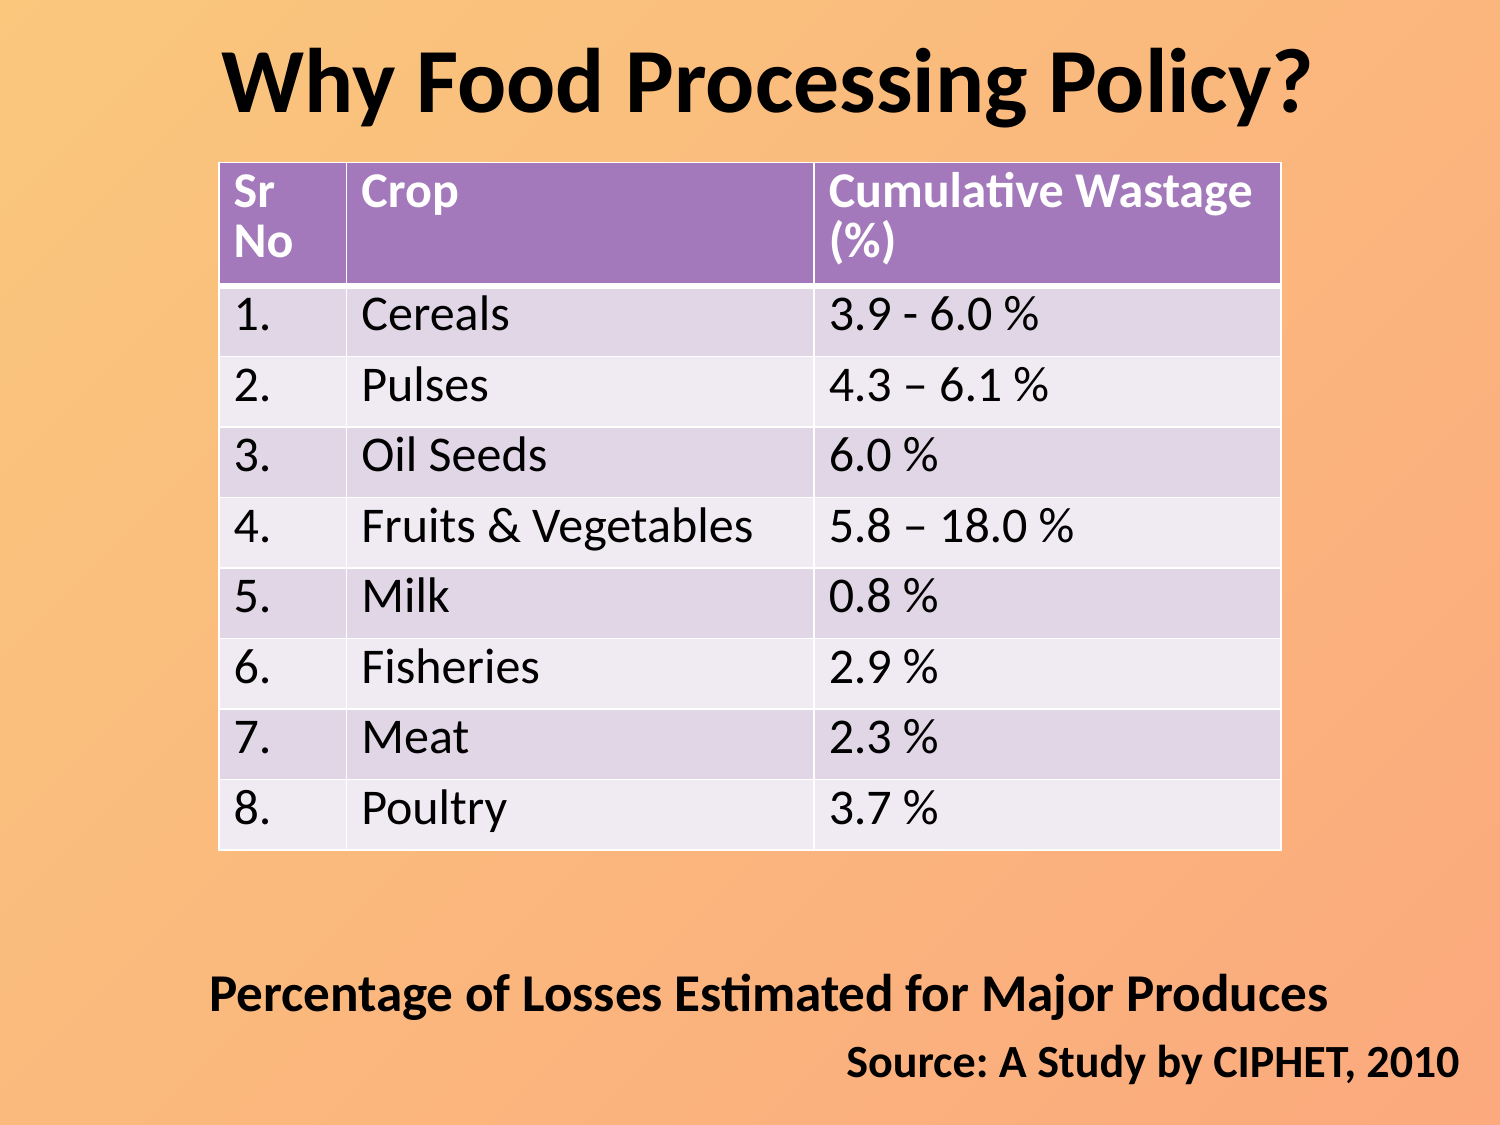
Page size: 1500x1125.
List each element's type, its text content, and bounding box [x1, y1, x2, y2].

table_cell Fruits & Vegetables [347, 498, 813, 567]
table_cell 8. [220, 780, 346, 849]
table_cell Milk [347, 569, 813, 638]
table_cell Meat [347, 710, 813, 779]
table_cell Oil Seeds [347, 428, 813, 497]
text_box [74, 45, 1425, 233]
table_cell 3. [220, 428, 346, 497]
table_cell 2.3 % [815, 710, 1280, 779]
table_header Crop [347, 163, 813, 283]
table_cell 1. [220, 289, 346, 356]
table_cell 4.3 – 6.1 % [815, 357, 1280, 426]
table_cell Cereals [347, 289, 813, 356]
table_cell Pulses [347, 357, 813, 426]
table_cell 6.0 % [815, 428, 1280, 497]
table_cell Poultry [347, 780, 813, 849]
table_header Cumulative Wastage (%) [815, 163, 1280, 283]
table_header Sr No [220, 163, 346, 283]
table_cell Fisheries [347, 639, 813, 708]
title Why Food Processing Policy? [87, 12, 1450, 139]
table_cell 0.8 % [815, 569, 1280, 638]
table_cell 4. [220, 498, 346, 567]
table_cell 3.9 - 6.0 % [815, 289, 1280, 356]
table_cell 5.8 – 18.0 % [815, 498, 1280, 567]
table_cell 3.7 % [815, 780, 1280, 849]
table_cell 2.9 % [815, 639, 1280, 708]
table_cell 2. [220, 357, 346, 426]
table_cell 7. [220, 710, 346, 779]
table_cell 6. [220, 639, 346, 708]
table_cell 5. [220, 569, 346, 638]
list Percentage of Losses Estimated for Major Produces Source: A Study by CIPHET, 2010 [75, 187, 1475, 1100]
